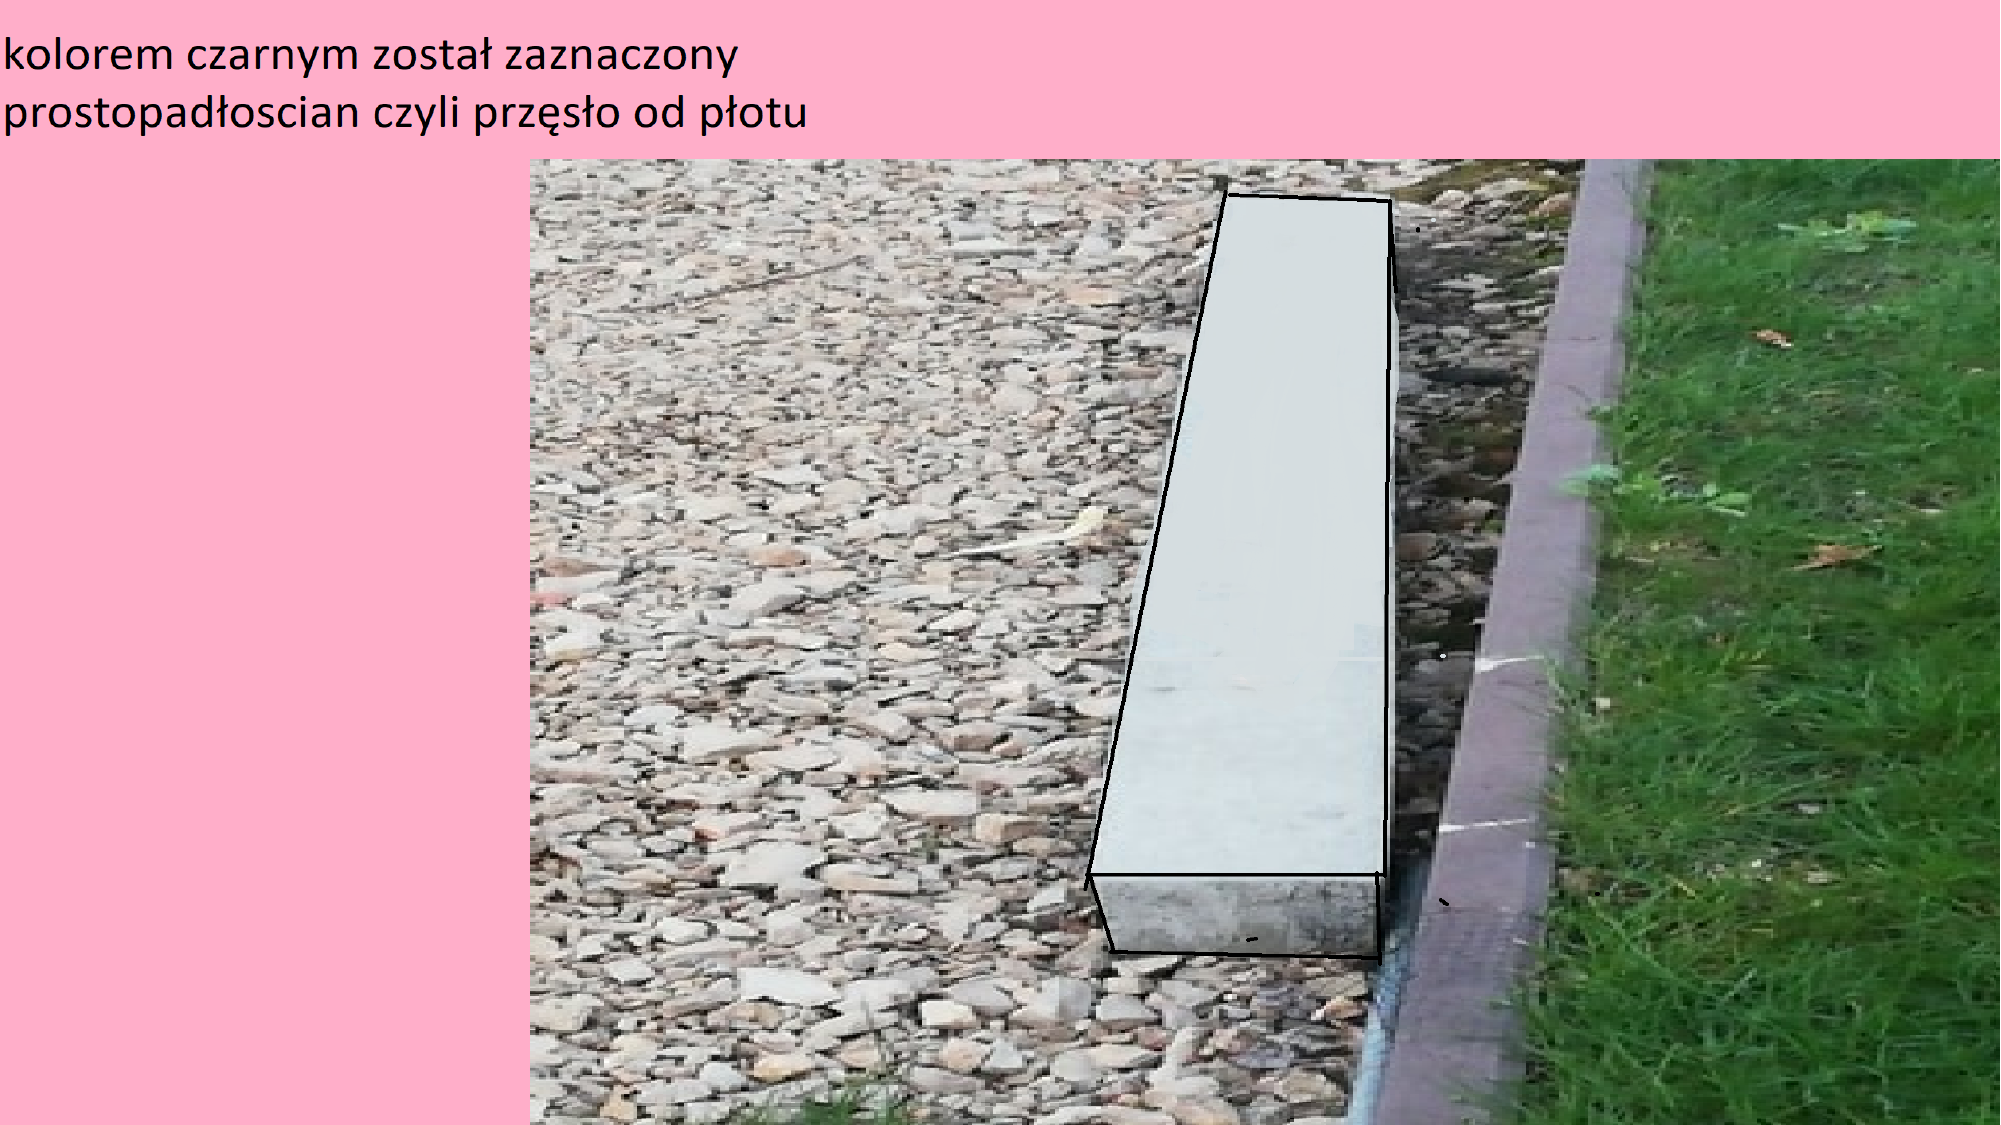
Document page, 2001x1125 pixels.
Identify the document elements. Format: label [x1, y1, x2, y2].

list [0, 0, 2000, 1125]
